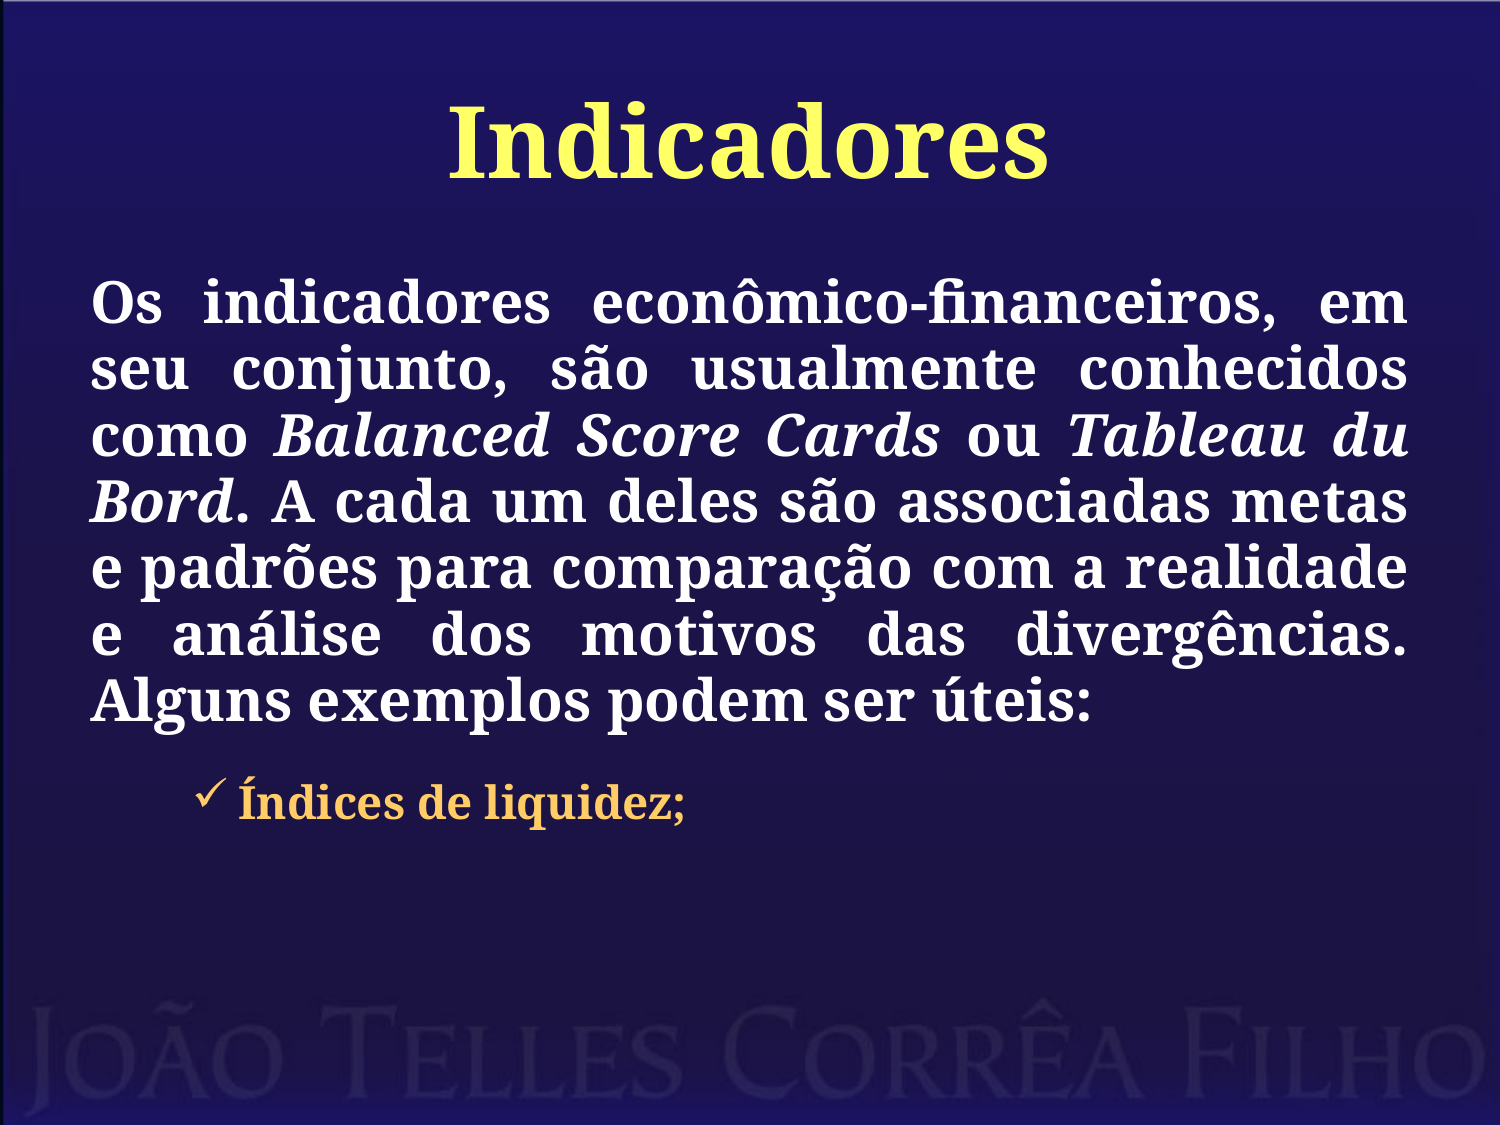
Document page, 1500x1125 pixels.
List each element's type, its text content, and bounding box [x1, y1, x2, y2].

picture [3, 0, 1500, 1125]
list Os indicadores econômico-financeiros, em seu conjunto, são usualmente conhecidos como Balanced Score Cards ou Tableau du Bord. A cada um deles são associadas metas e padrões para comparação com a realidade e análise dos motivos das divergências. Alguns exemplos podem ser úteis: Índices de liquidez; [74, 262, 1426, 1036]
title Indicadores [74, 44, 1426, 233]
